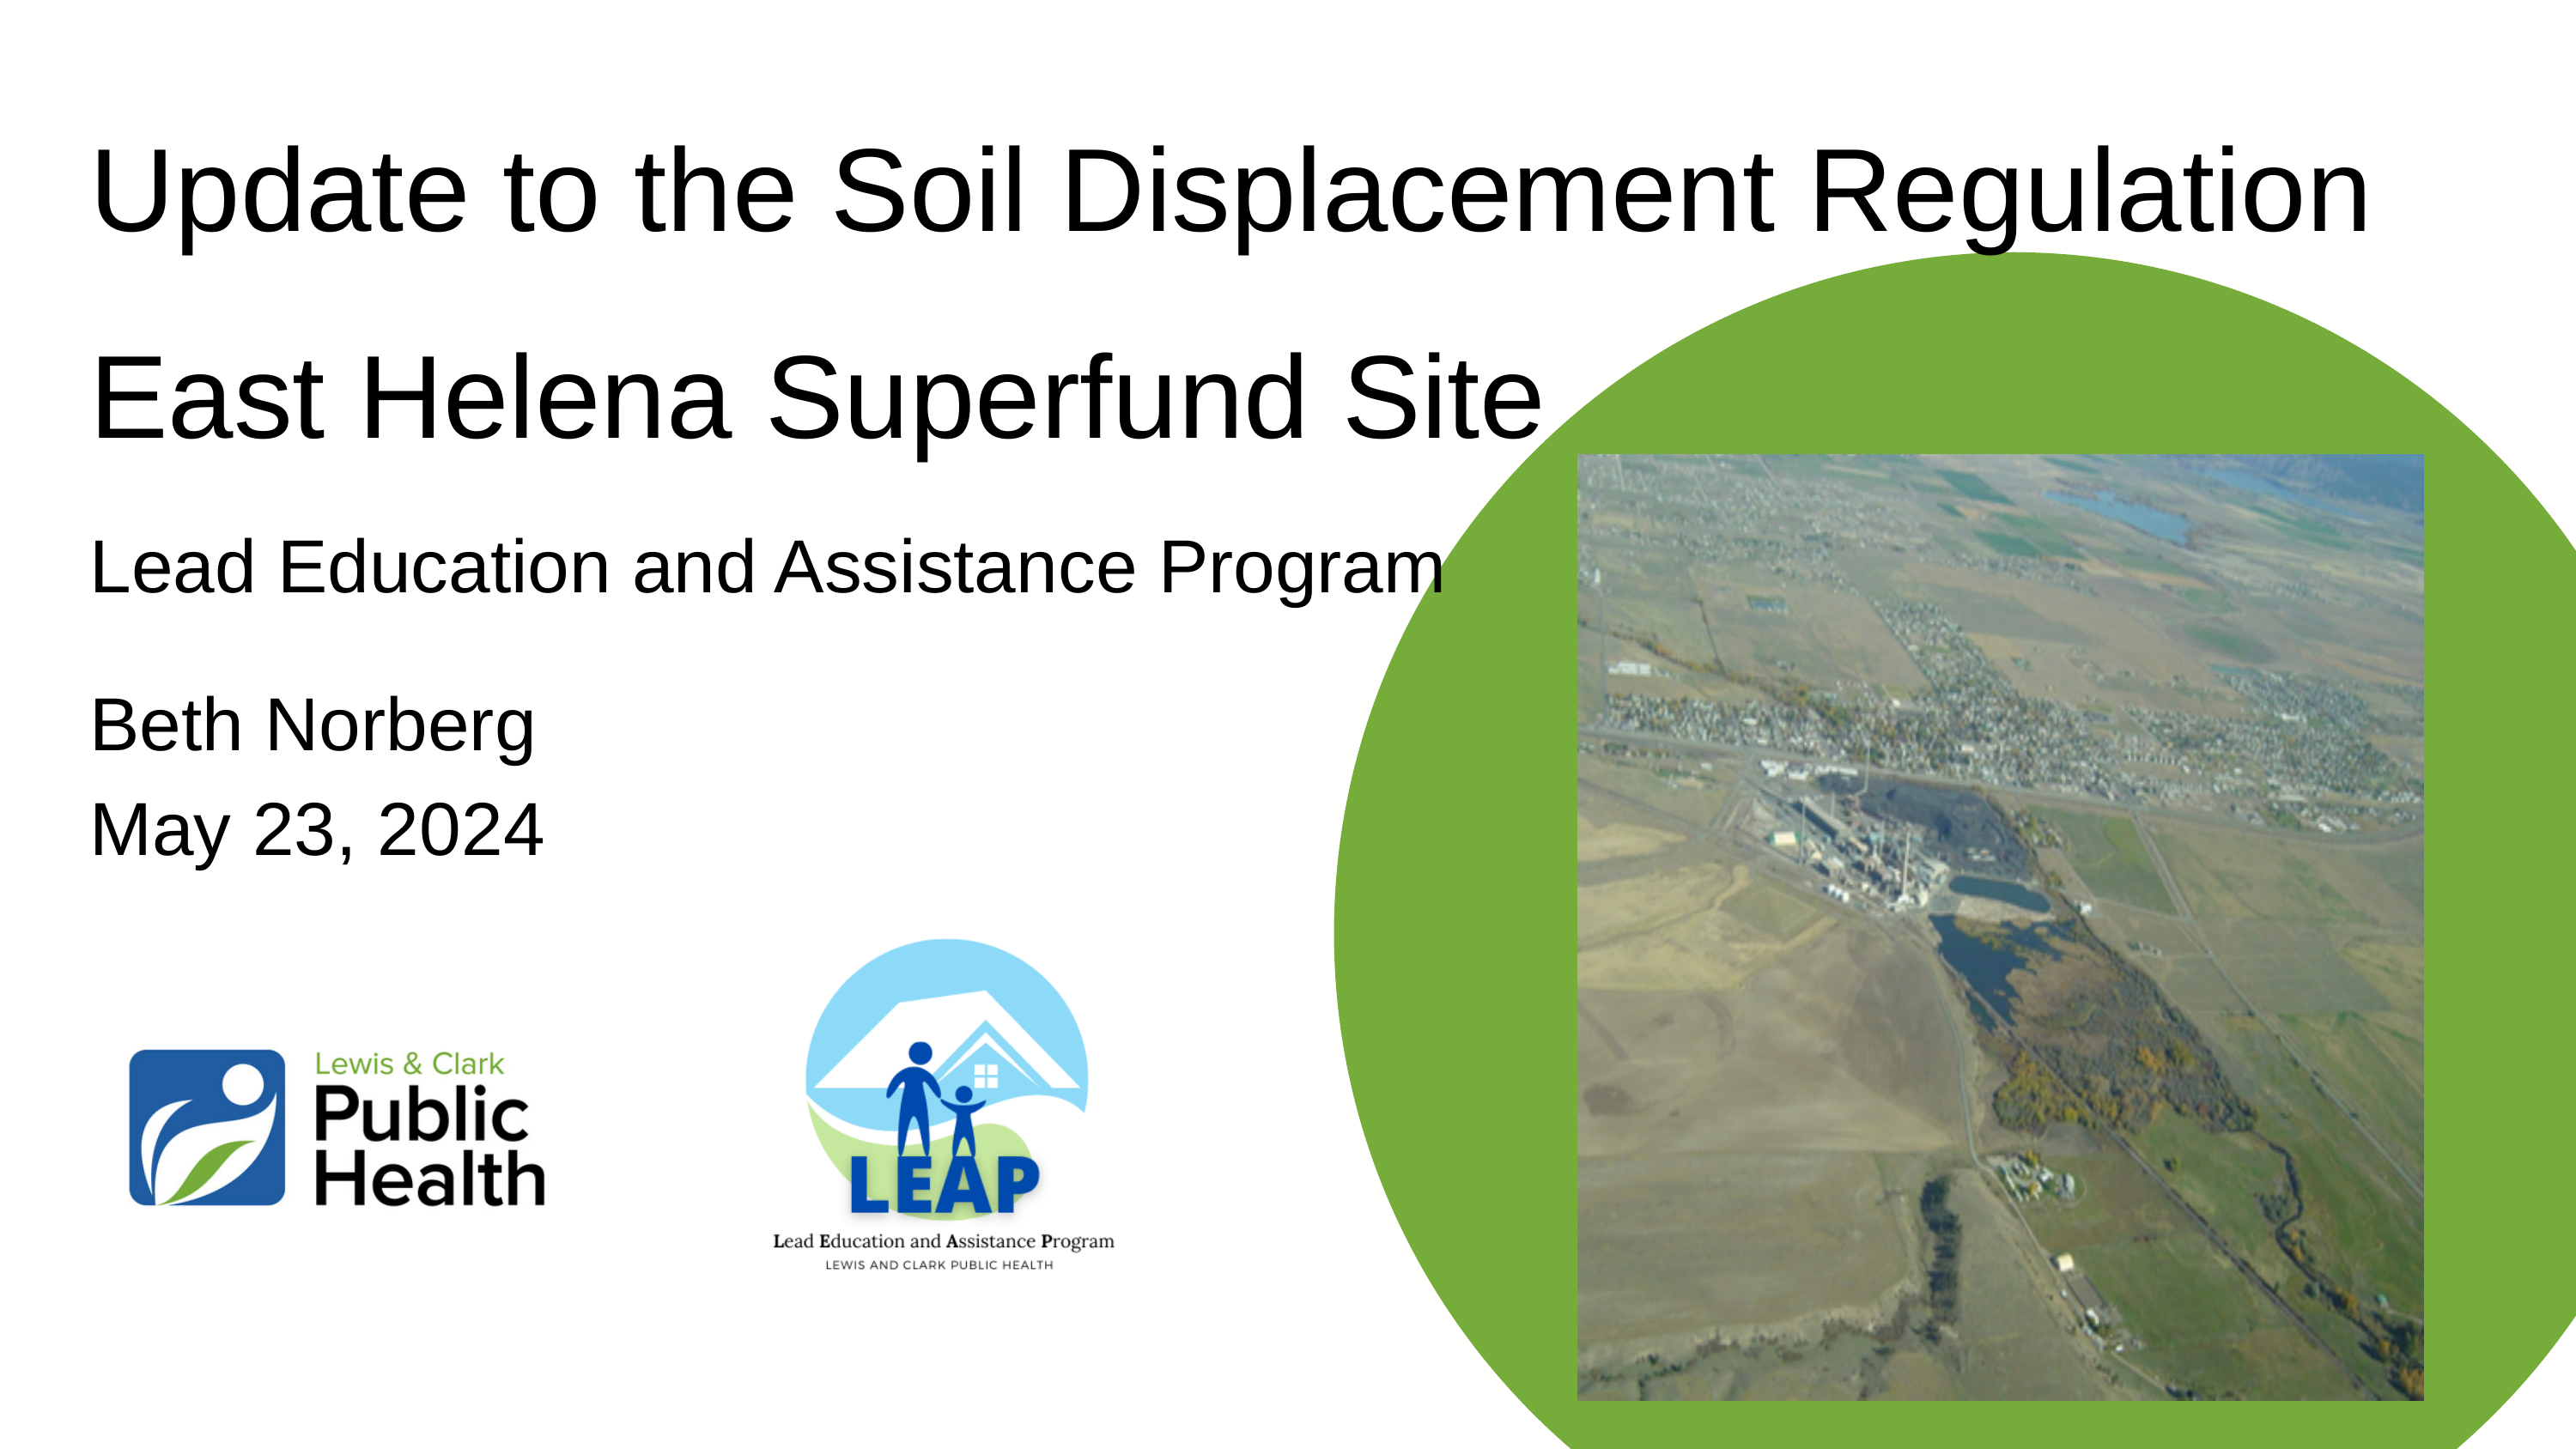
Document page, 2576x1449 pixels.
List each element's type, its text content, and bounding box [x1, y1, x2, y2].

picture [1577, 453, 2424, 1401]
text_box Update to the Soil Displacement Regulation East Helena Superfund Site [2257, 48, 2487, 251]
picture [82, 997, 592, 1258]
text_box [48, 48, 2255, 1391]
picture [664, 855, 1207, 1399]
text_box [1330, 252, 2576, 1449]
